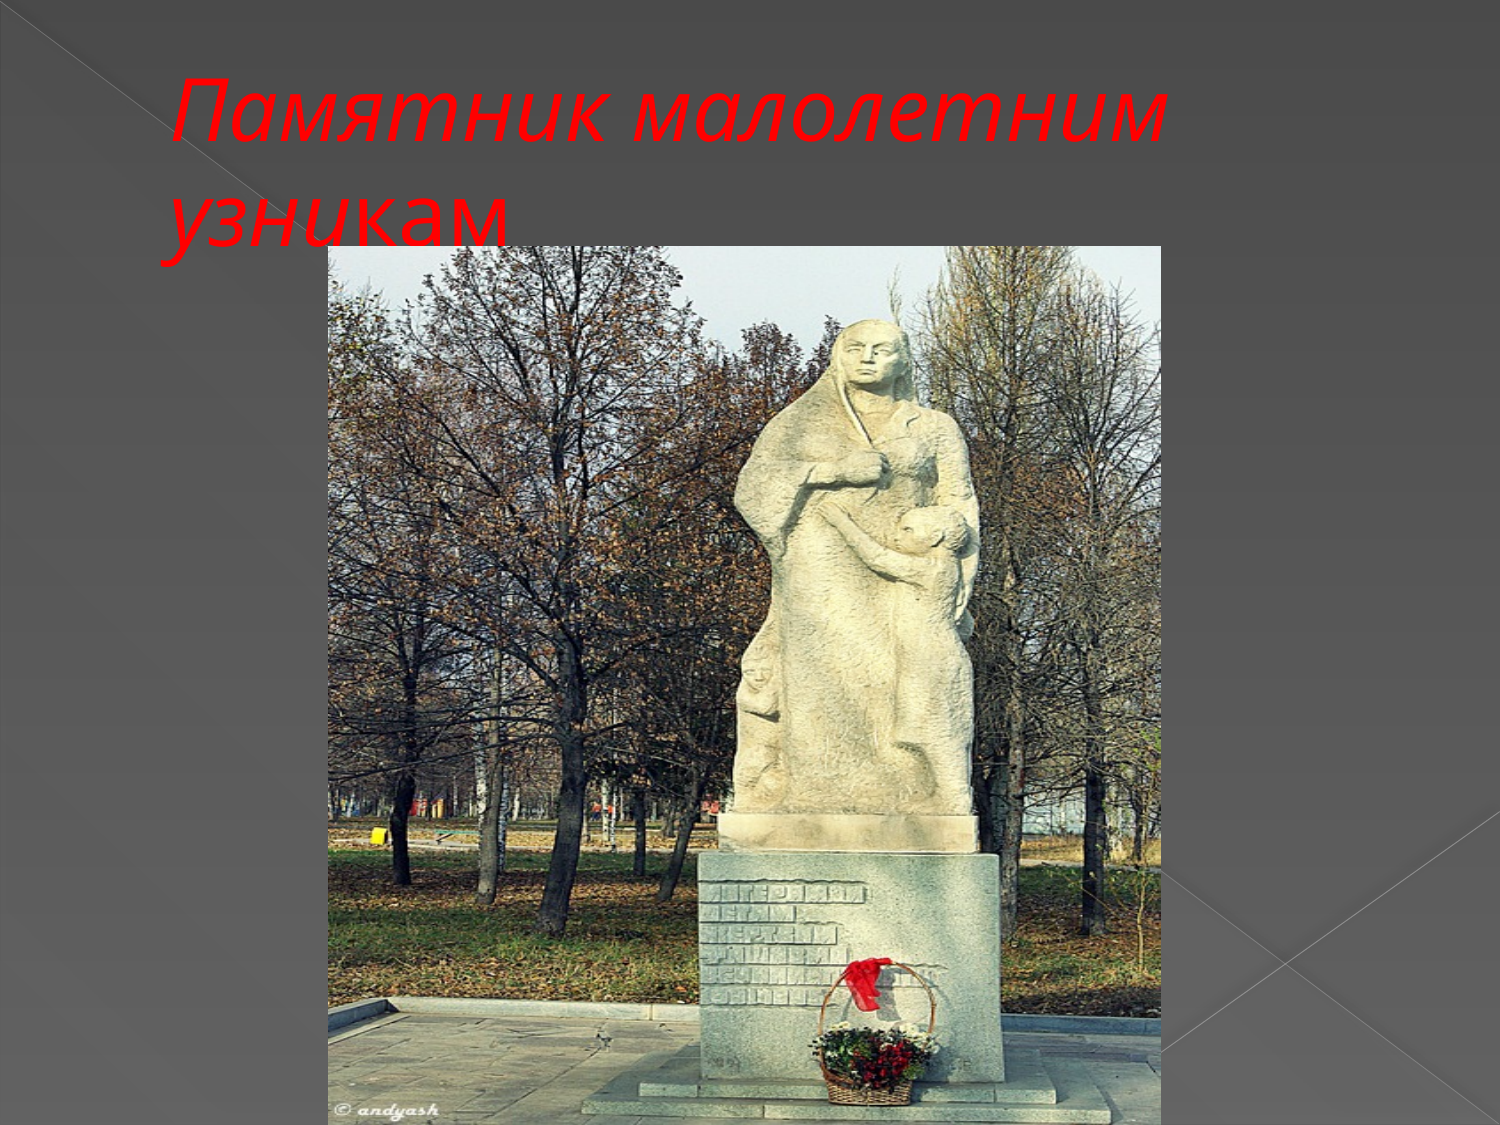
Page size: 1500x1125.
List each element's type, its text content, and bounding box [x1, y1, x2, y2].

title Памятник малолетним узникам [75, 43, 1425, 274]
picture [327, 245, 1161, 1125]
